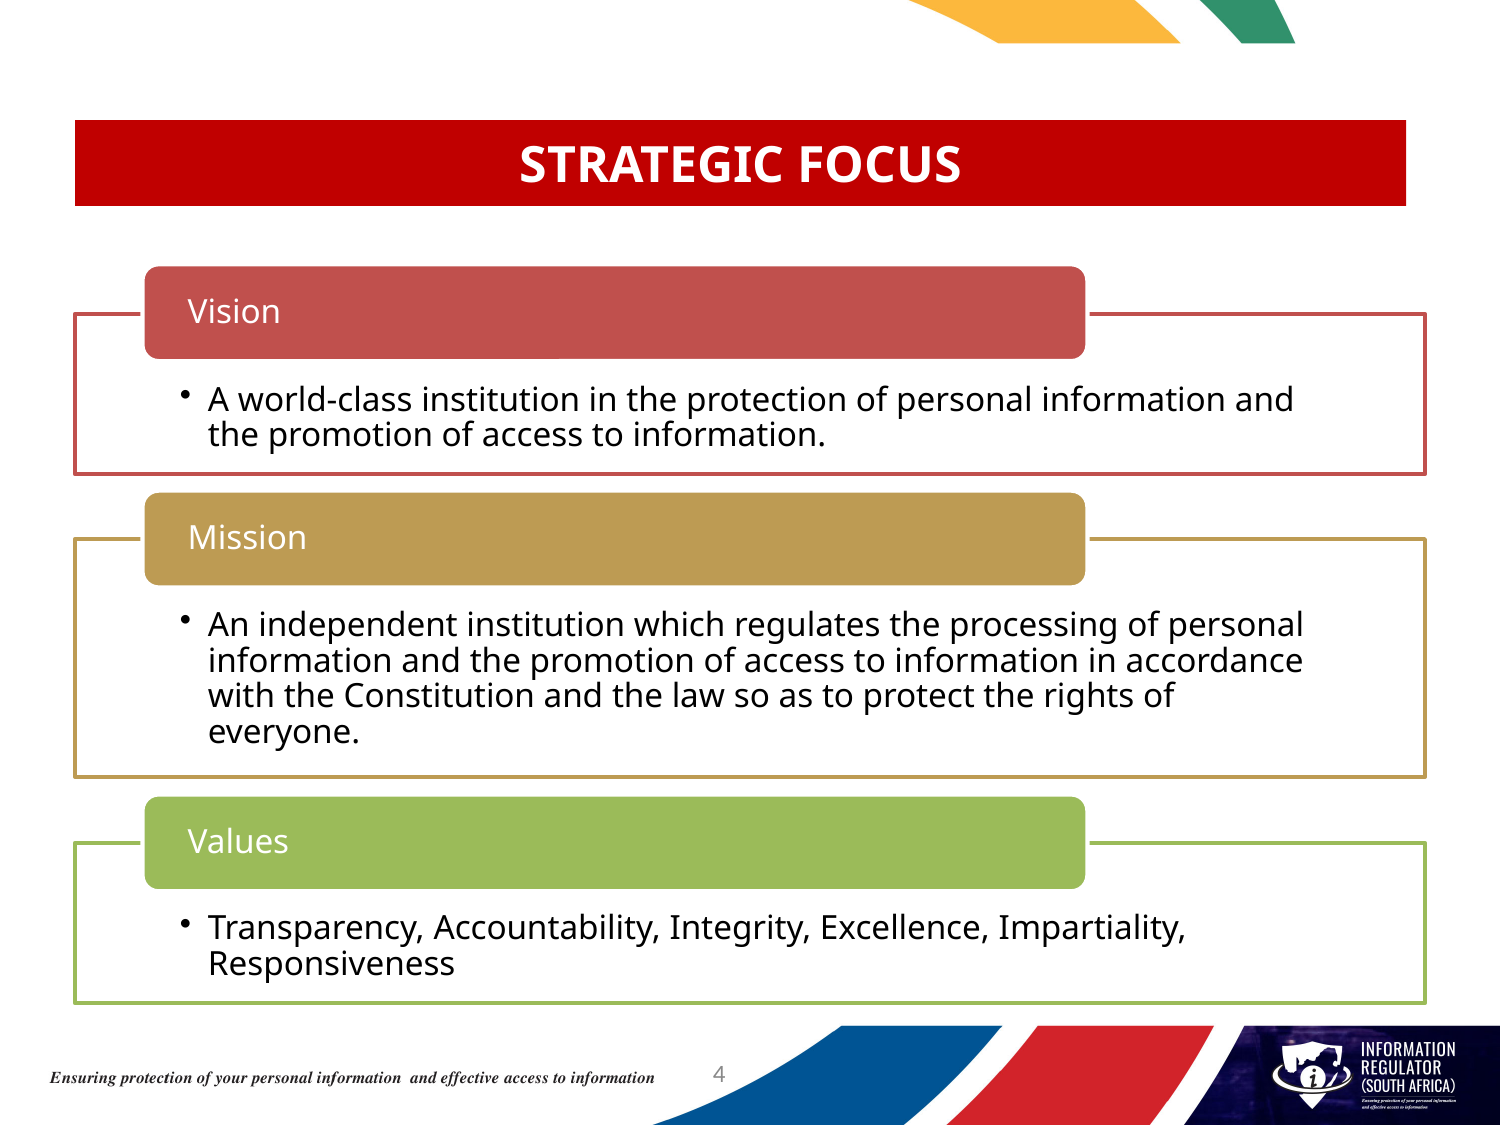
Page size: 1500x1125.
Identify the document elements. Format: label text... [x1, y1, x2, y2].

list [74, 262, 1426, 1006]
picture [0, 0, 1500, 1125]
title STRATEGIC FOCUS [75, 120, 1407, 206]
slide_number 4 [390, 1042, 741, 1103]
